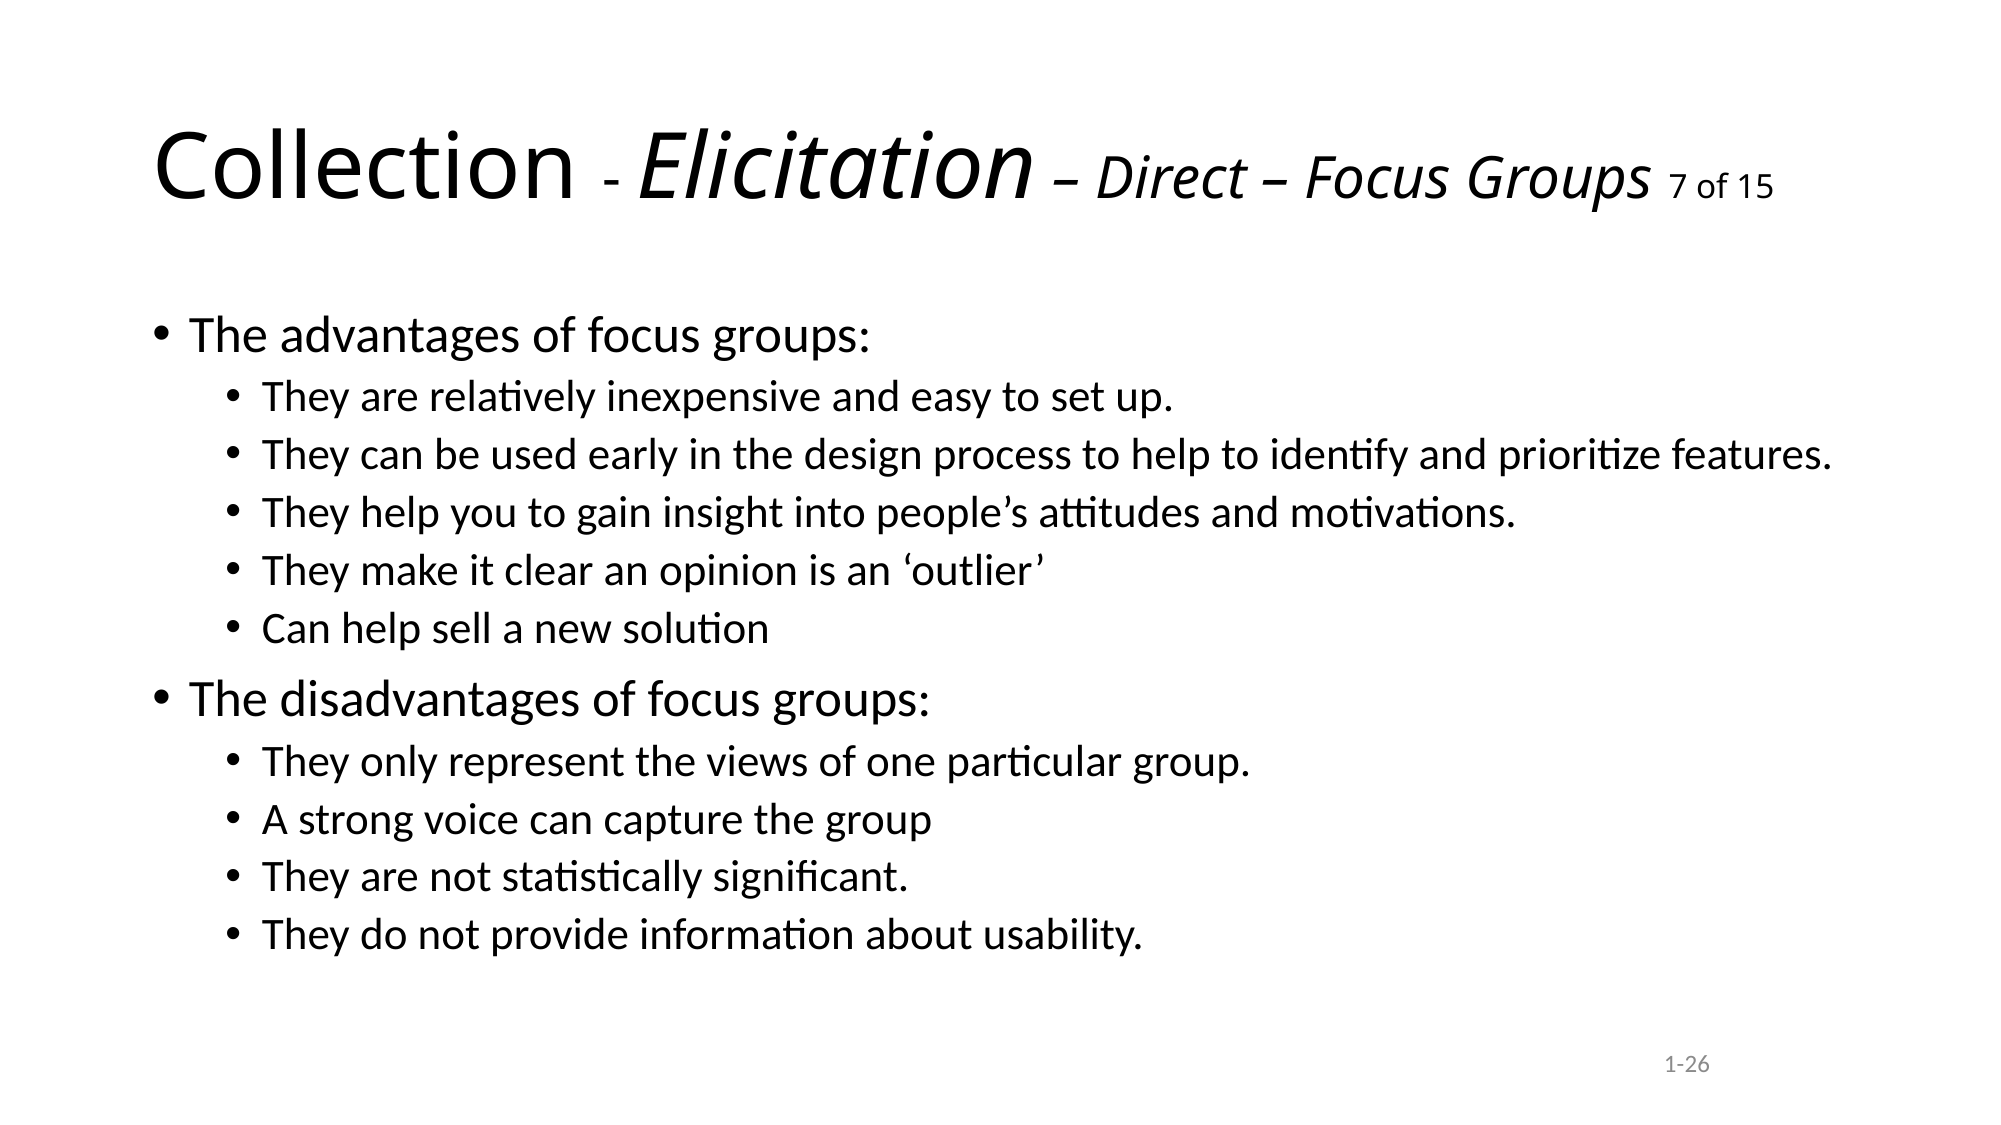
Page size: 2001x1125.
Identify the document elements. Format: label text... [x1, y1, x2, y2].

title Collection - Elicitation – Direct – Focus Groups 7 of 15 [137, 59, 1863, 278]
list The advantages of focus groups: They are relatively inexpensive and easy to set up. They can be used early in the design process to help to identify and prioritize features. They help you to gain insight into people’s attitudes and motivations. They make it clear an opinion is an ‘outlier’ Can help sell a new solution The disadvantages of focus groups: They only represent the views of one particular group. A strong voice can capture the group They are not statistically significant. They do not provide information about usability. [137, 299, 1863, 1014]
slide_number 1-26 [1412, 1025, 1725, 1100]
